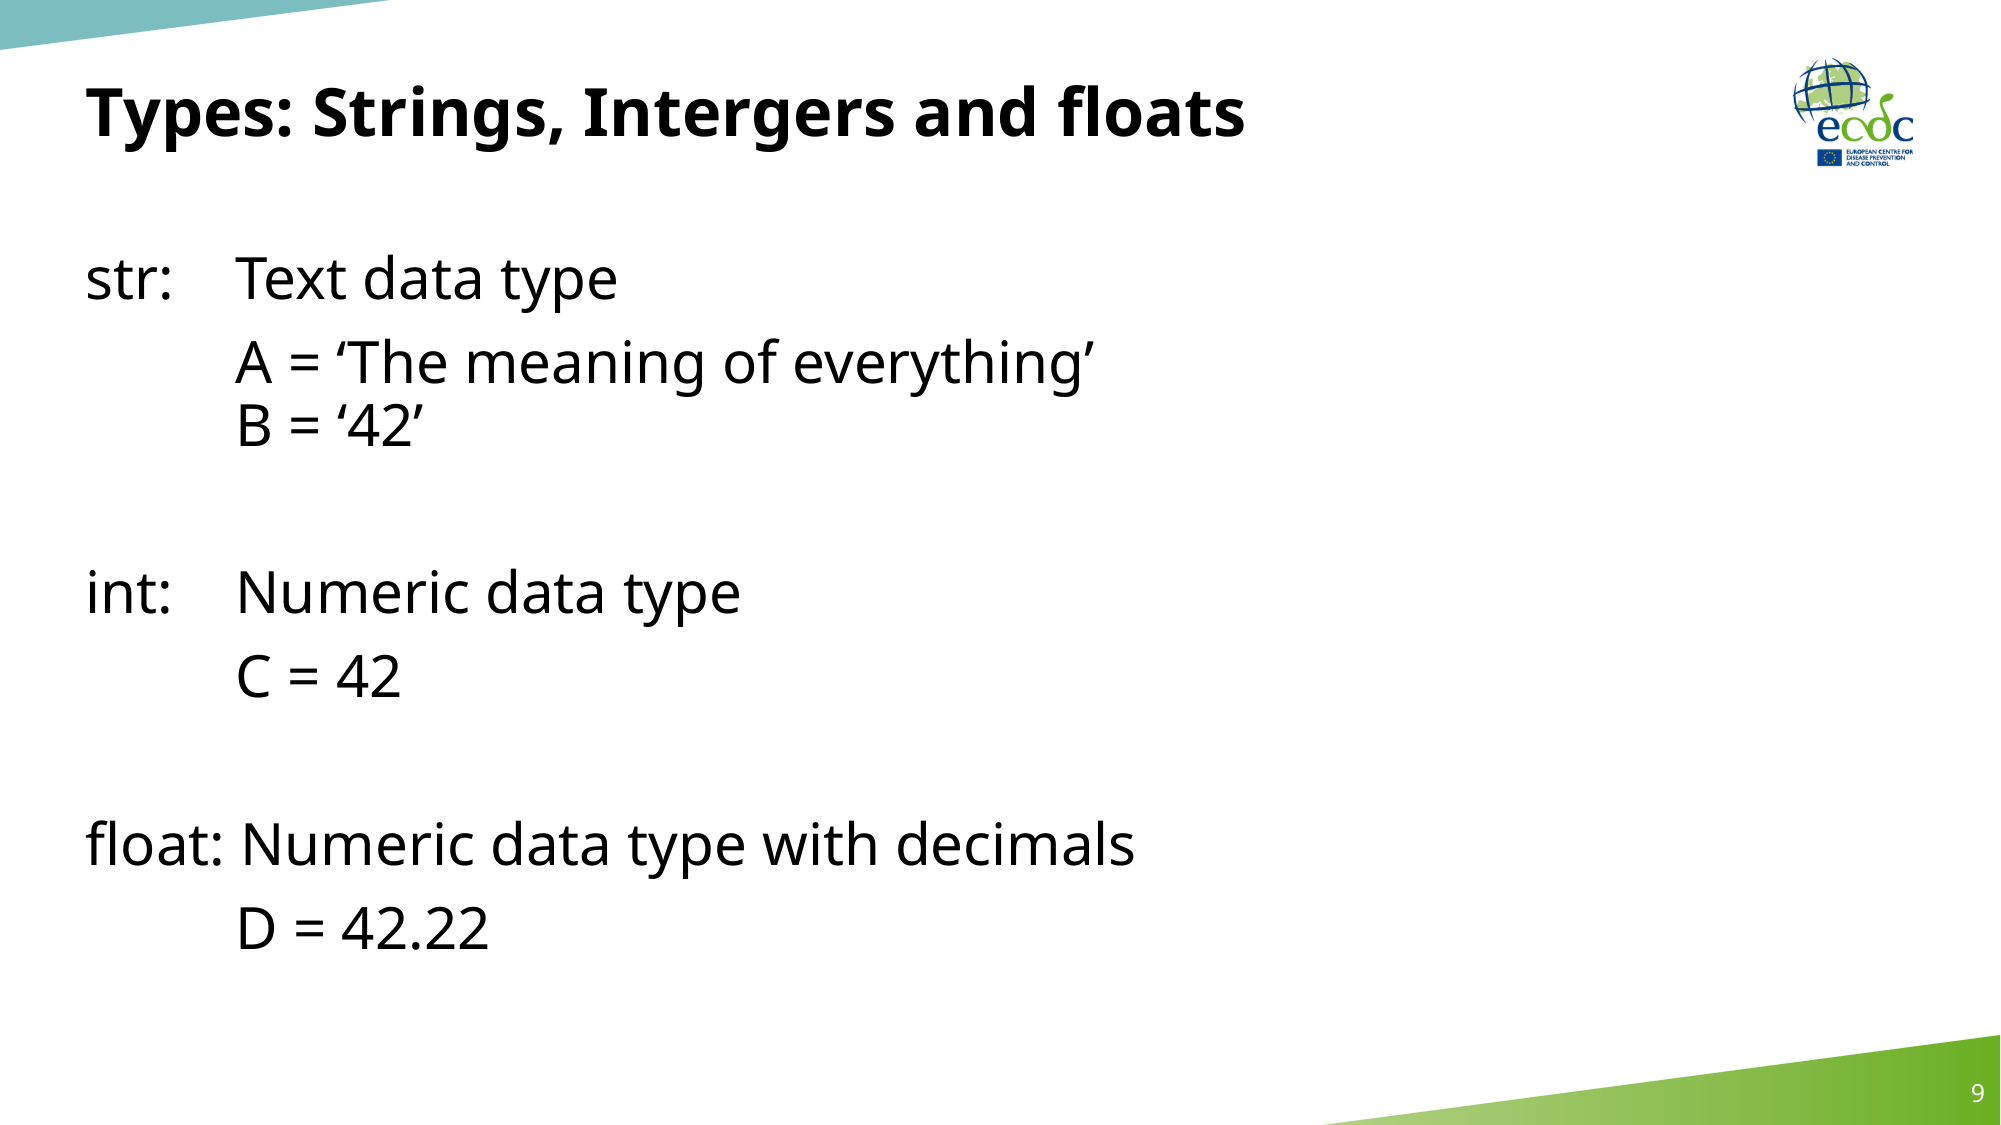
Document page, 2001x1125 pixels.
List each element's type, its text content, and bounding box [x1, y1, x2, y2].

title Types: Strings, Intergers and floats [70, 36, 1770, 193]
picture [0, 0, 2001, 1125]
list str: Text data type A = ‘The meaning of everything’ B = ‘42’ int: Numeric data type C = 42 float: Numeric data type with decimals D = 42.22 [70, 241, 1934, 1014]
slide_number 9 [1580, 1062, 2000, 1123]
